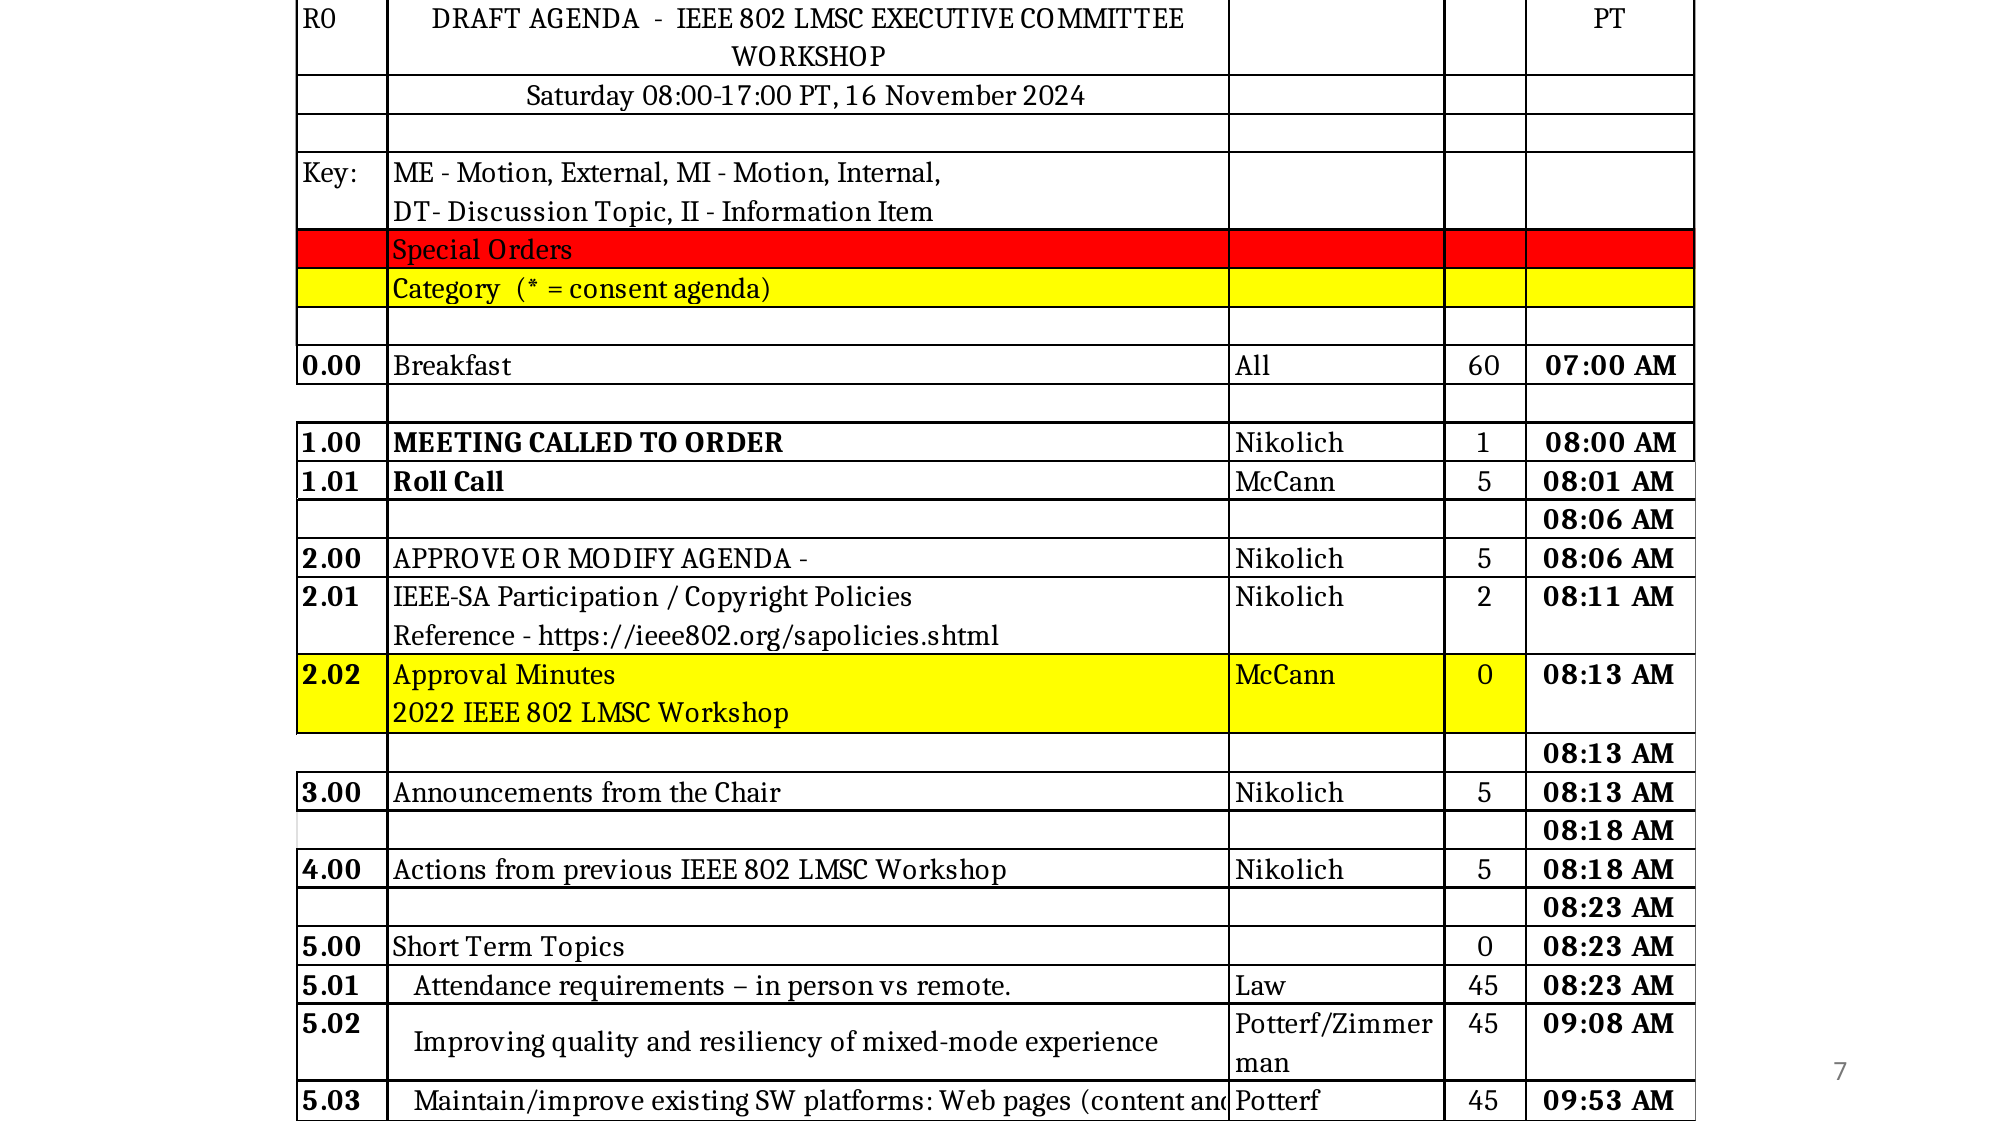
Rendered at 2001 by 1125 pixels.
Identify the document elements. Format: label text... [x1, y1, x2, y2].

slide_number 7 [1699, 1042, 1863, 1103]
picture [295, 0, 1699, 1124]
